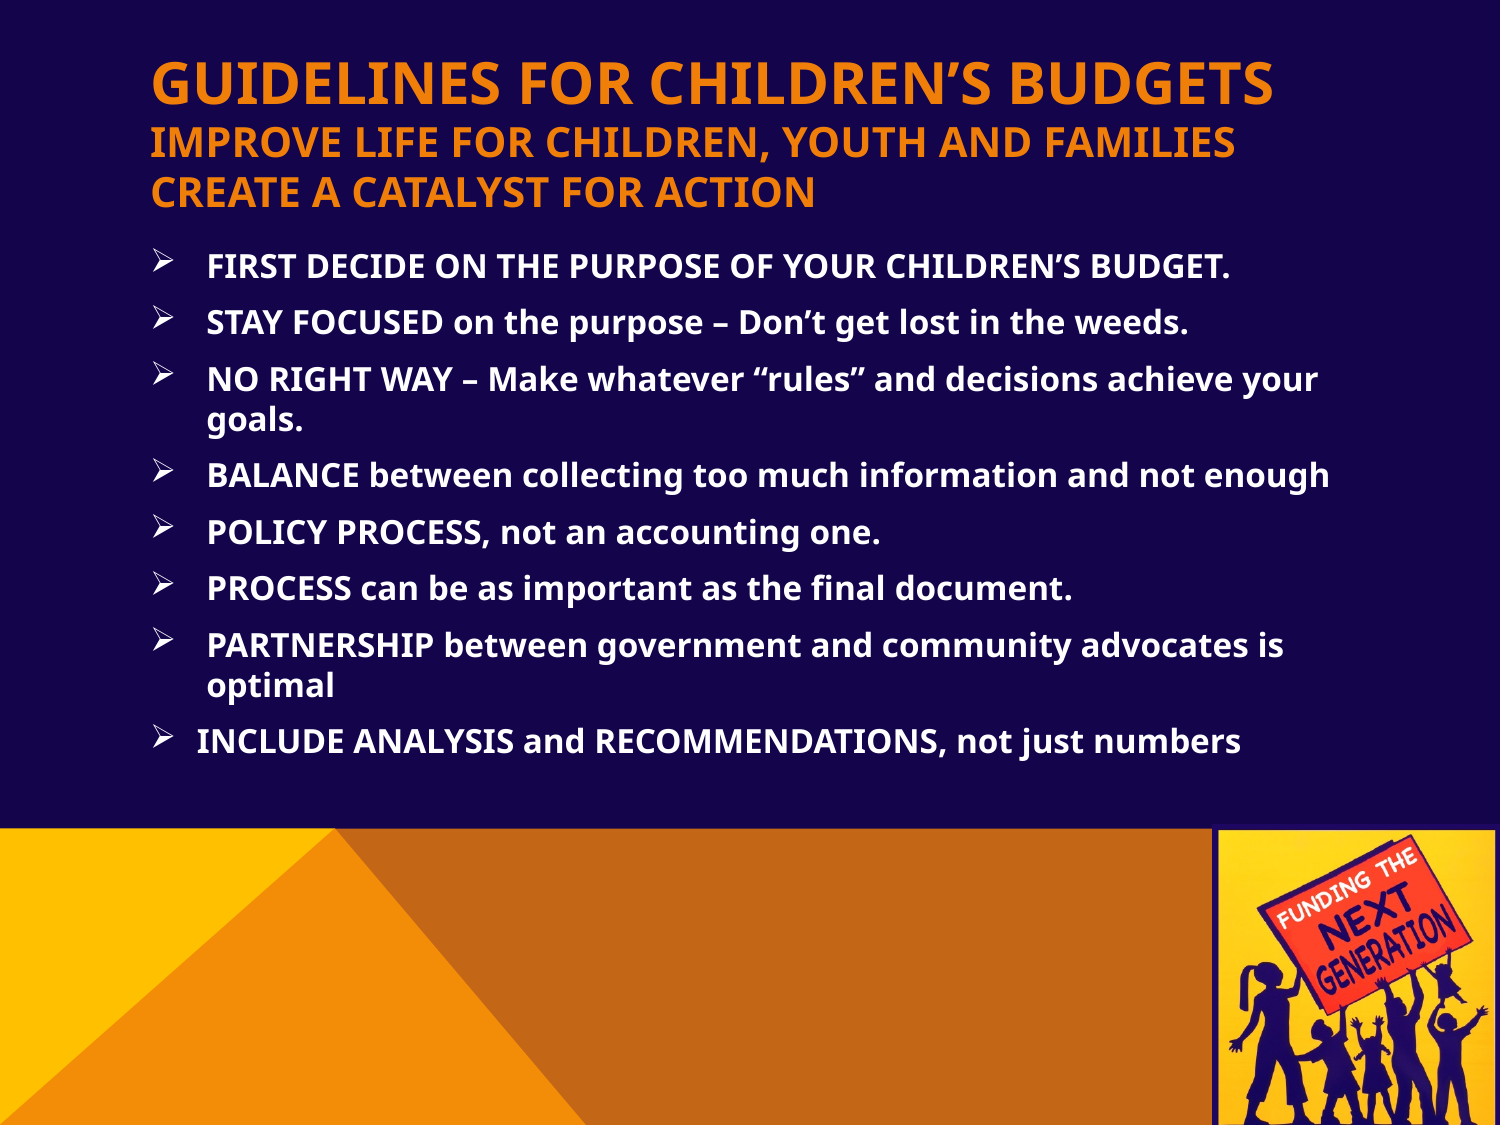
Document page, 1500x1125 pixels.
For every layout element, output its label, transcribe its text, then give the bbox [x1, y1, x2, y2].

list FIRST DECIDE ON THE PURPOSE OF YOUR CHILDREN’S BUDGET. STAY FOCUSED on the purpose – Don’t get lost in the weeds. NO RIGHT WAY – Make whatever “rules” and decisions achieve your goals. BALANCE between collecting too much information and not enough POLICY PROCESS, not an accounting one. PROCESS can be as important as the final document. PARTNERSHIP between government and community advocates is optimal INCLUDE ANALYSIS and RECOMMENDATIONS, not just numbers [135, 237, 1369, 825]
picture [1212, 824, 1500, 1125]
title GUIDELINES for children’s budgets Improve life for children, youth and families Create a catalyst for action [135, 24, 1369, 237]
